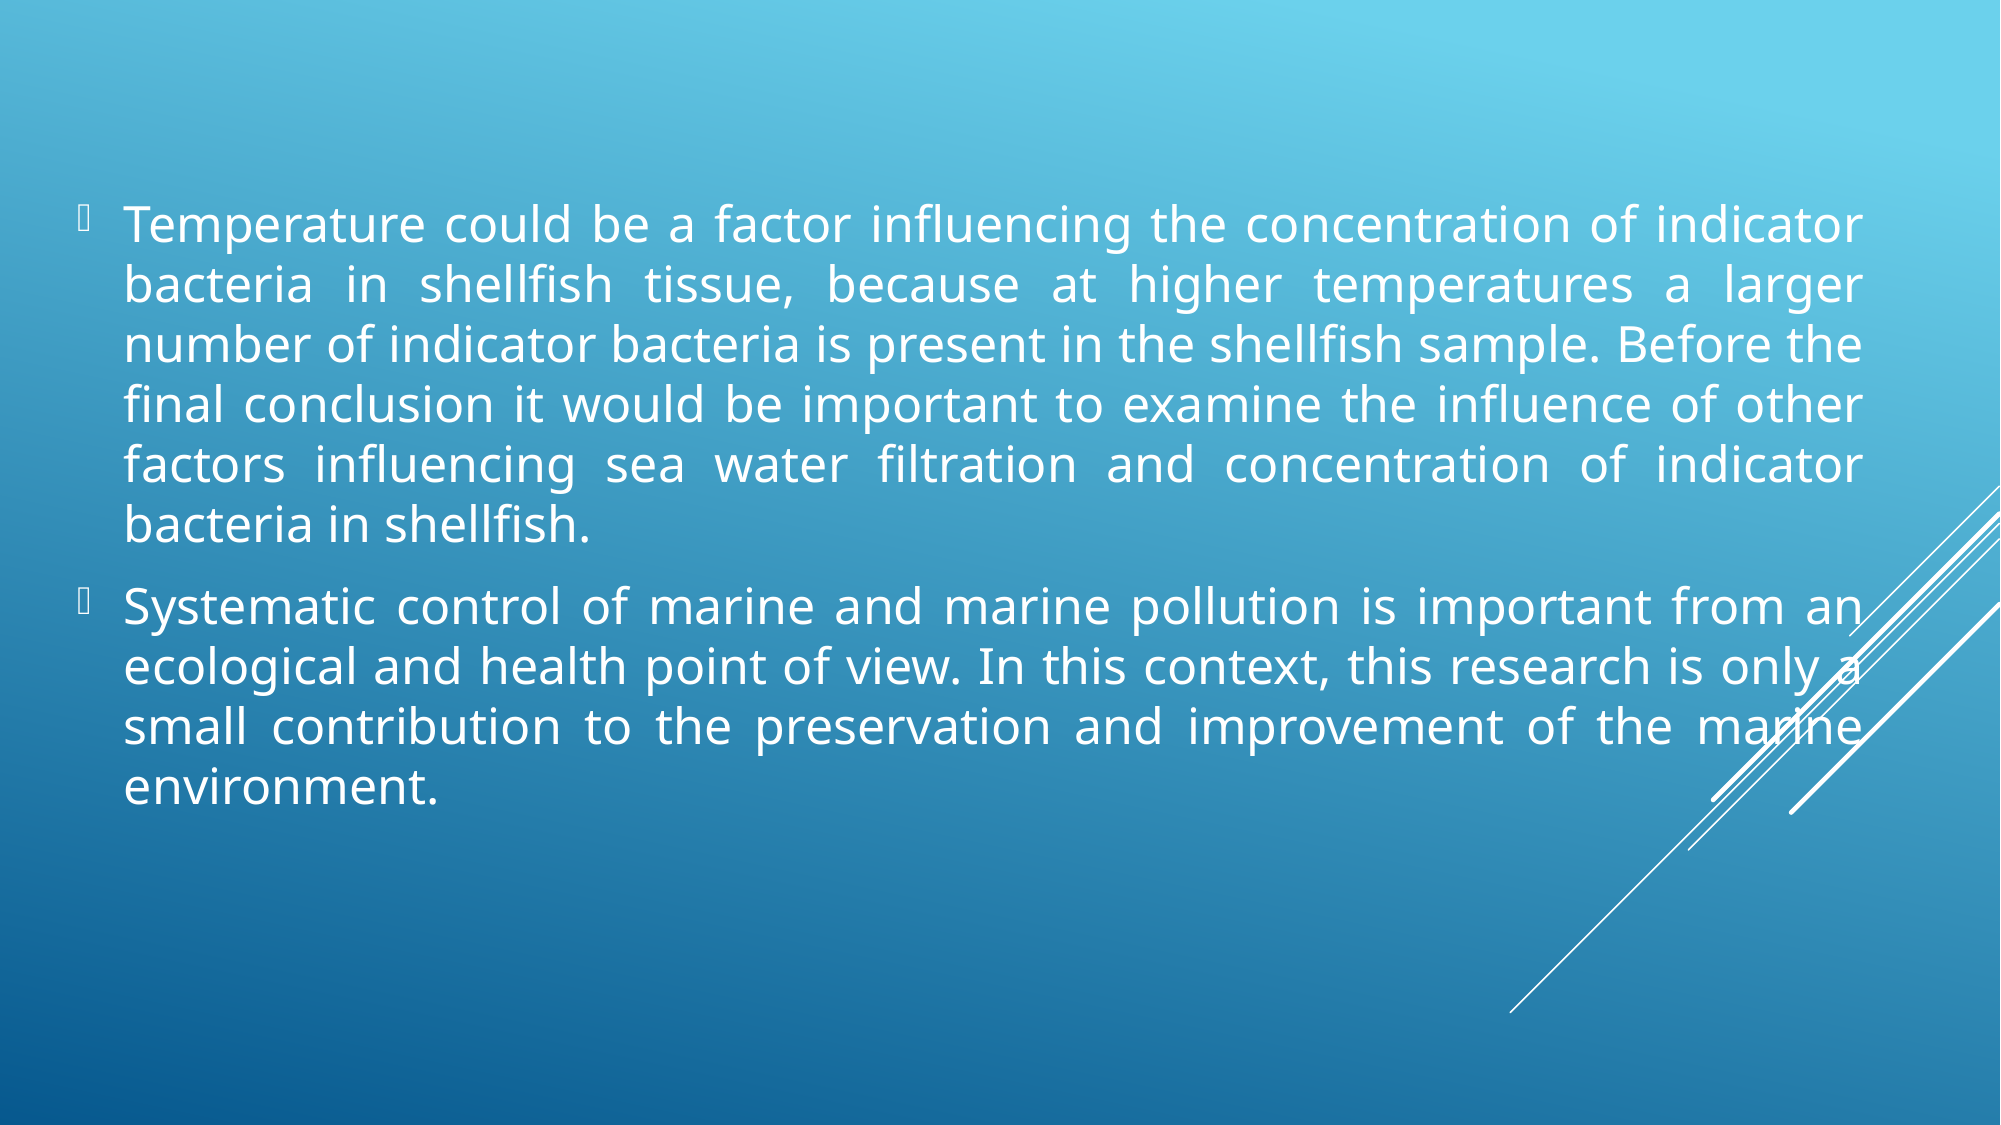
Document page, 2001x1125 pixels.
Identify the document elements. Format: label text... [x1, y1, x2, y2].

list Temperature could be a factor influencing the concentration of indicator bacteria in shellfish tissue, because at higher temperatures a larger number of indicator bacteria is present in the shellfish sample. Before the final conclusion it would be important to examine the influence of other factors influencing sea water filtration and concentration of indicator bacteria in shellfish. Systematic control of marine and marine pollution is important from an ecological and health point of view. In this context, this research is only a small contribution to the preservation and improvement of the marine environment. [62, 137, 1881, 1012]
